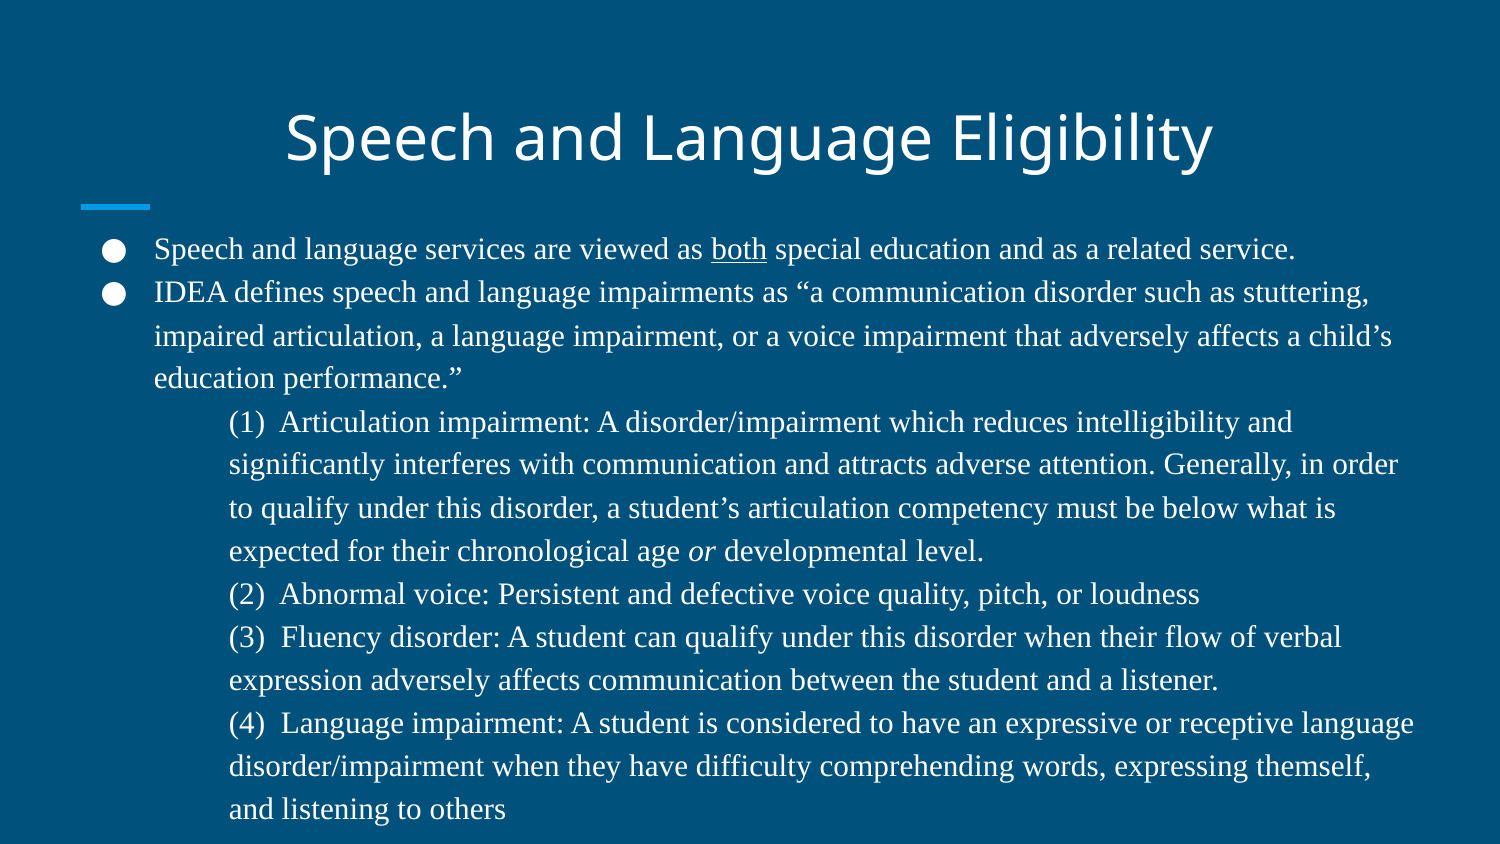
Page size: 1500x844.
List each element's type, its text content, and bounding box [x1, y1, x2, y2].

picture [1088, 763, 1097, 773]
picture [503, 765, 509, 775]
picture [580, 714, 589, 732]
picture [230, 763, 234, 775]
picture [522, 762, 527, 775]
picture [1033, 764, 1039, 775]
picture [551, 762, 557, 775]
picture [989, 719, 995, 732]
picture [348, 719, 352, 733]
picture [1241, 719, 1245, 730]
picture [509, 719, 515, 732]
picture [1224, 762, 1230, 775]
picture [1331, 719, 1337, 732]
picture [478, 760, 482, 776]
picture [821, 765, 825, 775]
picture [933, 719, 940, 732]
picture [1302, 762, 1307, 775]
picture [462, 805, 467, 818]
picture [539, 719, 544, 732]
picture [1388, 730, 1399, 736]
picture [990, 762, 996, 775]
picture [438, 762, 443, 775]
picture [1320, 763, 1329, 773]
picture [584, 762, 589, 775]
picture [1186, 763, 1194, 774]
picture [1272, 762, 1278, 775]
picture [341, 805, 347, 818]
picture [847, 720, 851, 732]
picture [1002, 773, 1013, 779]
picture [865, 762, 870, 775]
picture [1045, 719, 1049, 730]
picture [1205, 722, 1209, 732]
picture [909, 719, 914, 732]
picture [697, 763, 701, 775]
picture [436, 719, 442, 732]
picture [321, 719, 326, 732]
picture [1249, 717, 1253, 733]
title Speech and Language Eligibility [63, 75, 1437, 188]
picture [454, 719, 459, 731]
picture [661, 762, 668, 776]
picture [429, 762, 435, 775]
picture [921, 762, 926, 775]
picture [448, 803, 452, 819]
picture [356, 762, 362, 775]
picture [1153, 762, 1158, 774]
picture [683, 717, 687, 733]
picture [1310, 762, 1316, 775]
picture [1358, 719, 1362, 733]
list Speech and language services are viewed as both special education and as a related service. IDEA defines speech and language impairments as “a communication disorder such as stuttering, impaired articulation, a language impairment, or a voice impairment that adversely affects a child’s education performance.” (1) Articulation impairment: A disorder/impairment which reduces intelligibility and significantly interferes with communication and attracts adverse attention. Generally, in order to qualify under this disorder, a student’s articulation competency must be below what is expected for their chronological age or developmental level. (2) Abnormal voice: Persistent and defective voice quality, pitch, or loudness (3) Fluency disorder: A student can qualify under this disorder when their flow of verbal expression adversely affects communication between the student and a listener. (4) Language impairment: A student is considered to have an expressive or receptive language disorder/impairment when they have difficulty comprehending words, expressing themself, and listening to others [63, 207, 1437, 714]
picture [377, 729, 389, 736]
picture [883, 762, 887, 774]
picture [857, 762, 862, 775]
picture [637, 762, 642, 775]
picture [1072, 763, 1076, 775]
picture [766, 762, 770, 776]
picture [467, 762, 473, 775]
picture [332, 730, 344, 737]
picture [365, 762, 370, 775]
picture [601, 720, 609, 731]
picture [494, 762, 501, 775]
picture [1110, 719, 1117, 732]
picture [332, 721, 338, 728]
picture [366, 805, 371, 818]
picture [1266, 719, 1273, 732]
picture [383, 762, 387, 774]
picture [377, 816, 388, 822]
picture [763, 719, 768, 732]
picture [1077, 720, 1085, 731]
picture [240, 714, 254, 732]
picture [608, 762, 615, 776]
picture [428, 719, 433, 732]
picture [950, 762, 956, 775]
picture [501, 719, 506, 732]
picture [1024, 722, 1031, 732]
picture [672, 719, 678, 732]
picture [1235, 772, 1247, 779]
picture [1133, 765, 1140, 775]
picture [799, 762, 805, 775]
picture [1025, 762, 1031, 776]
picture [622, 719, 627, 733]
picture [1342, 729, 1354, 736]
picture [250, 805, 255, 818]
